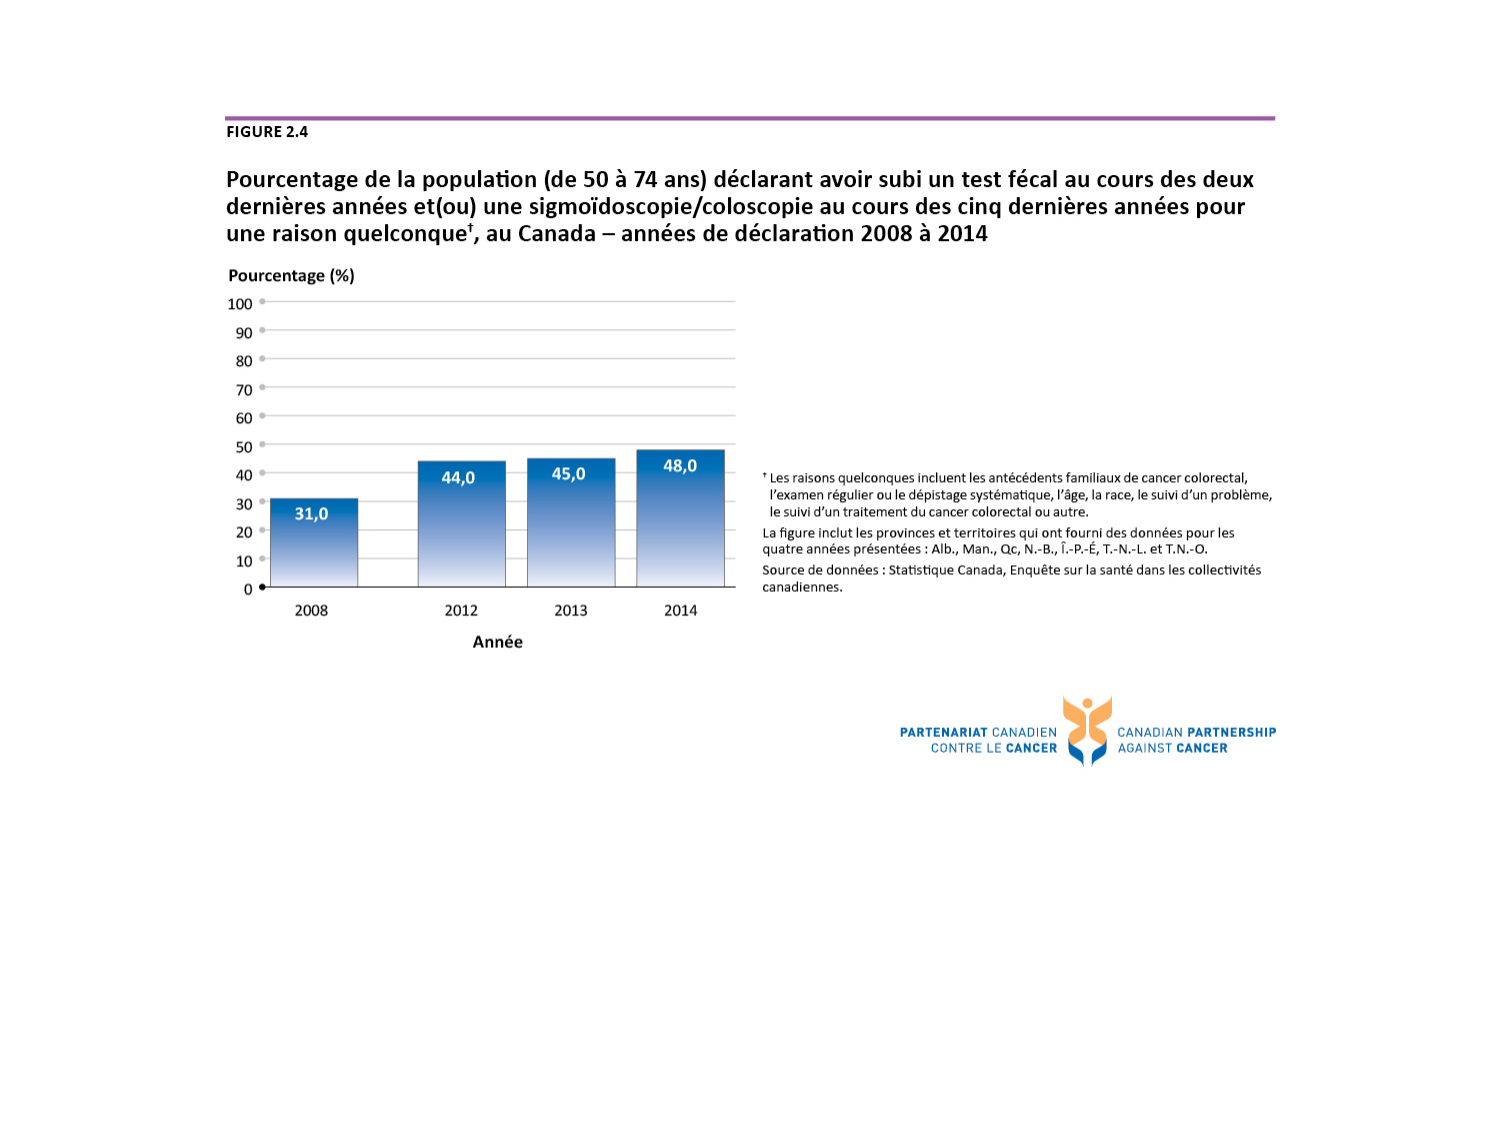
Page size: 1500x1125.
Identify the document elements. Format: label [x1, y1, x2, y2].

picture [149, 37, 1351, 1088]
